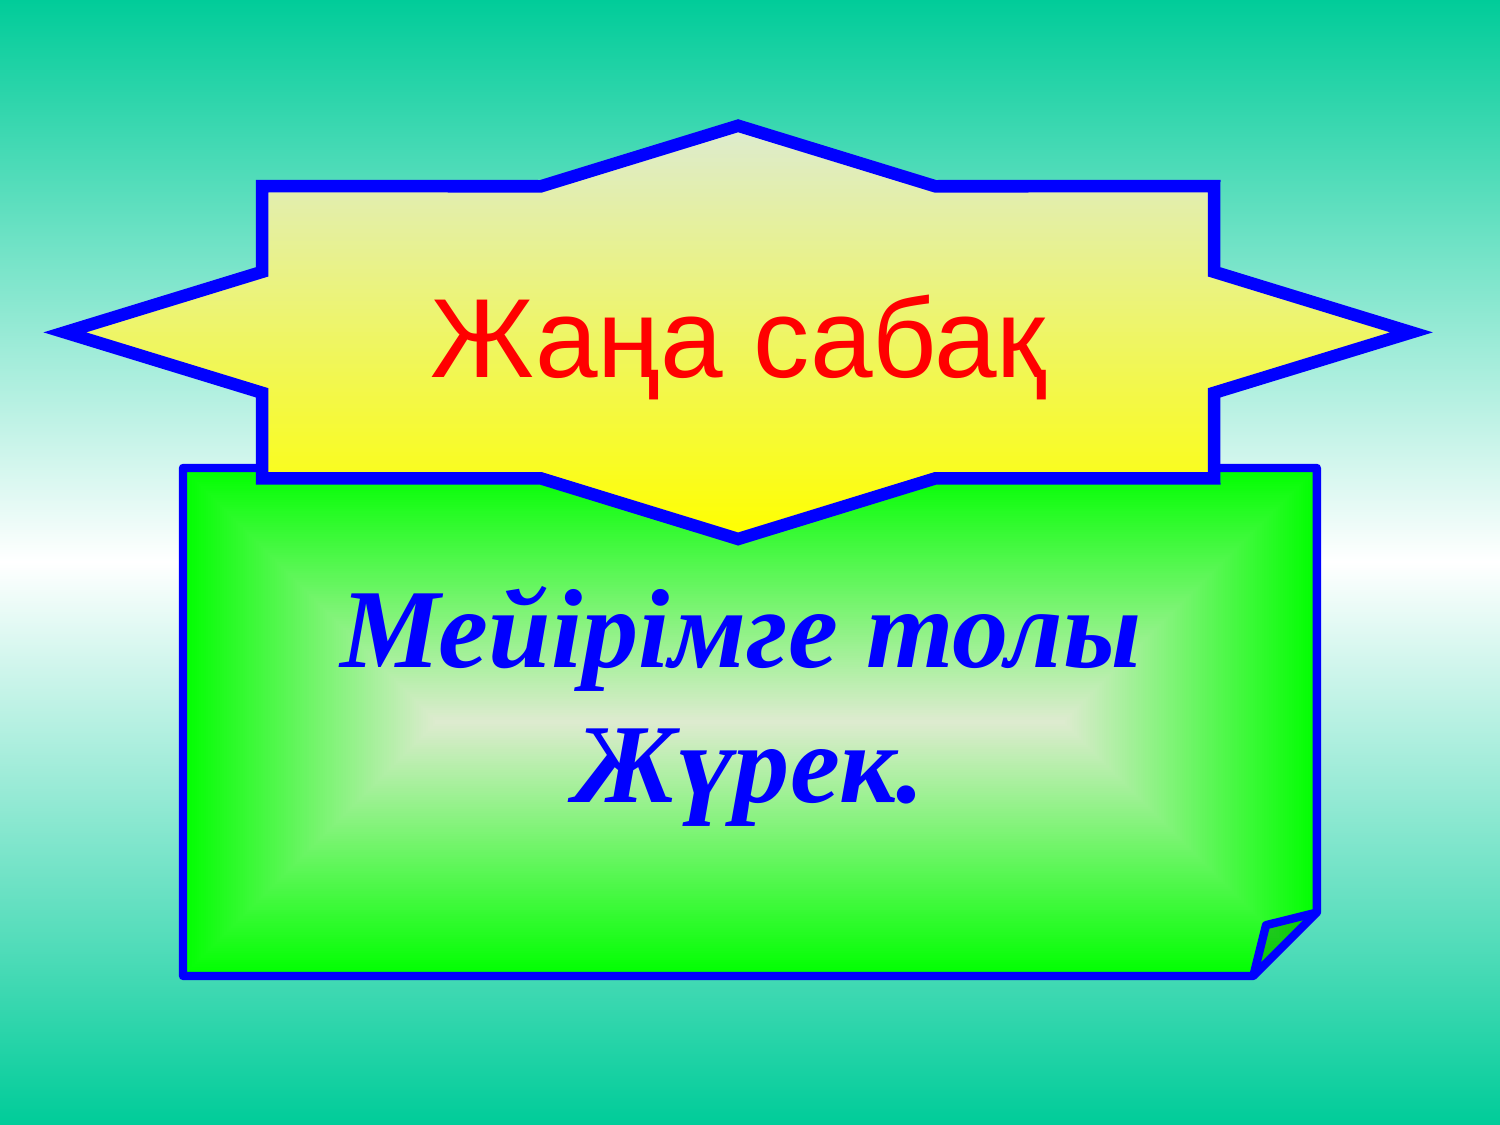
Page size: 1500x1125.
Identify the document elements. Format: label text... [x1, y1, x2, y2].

text_box Жаңа сабақ [64, 125, 1412, 539]
text_box Мейірімге толы Жүрек. [183, 467, 1317, 977]
